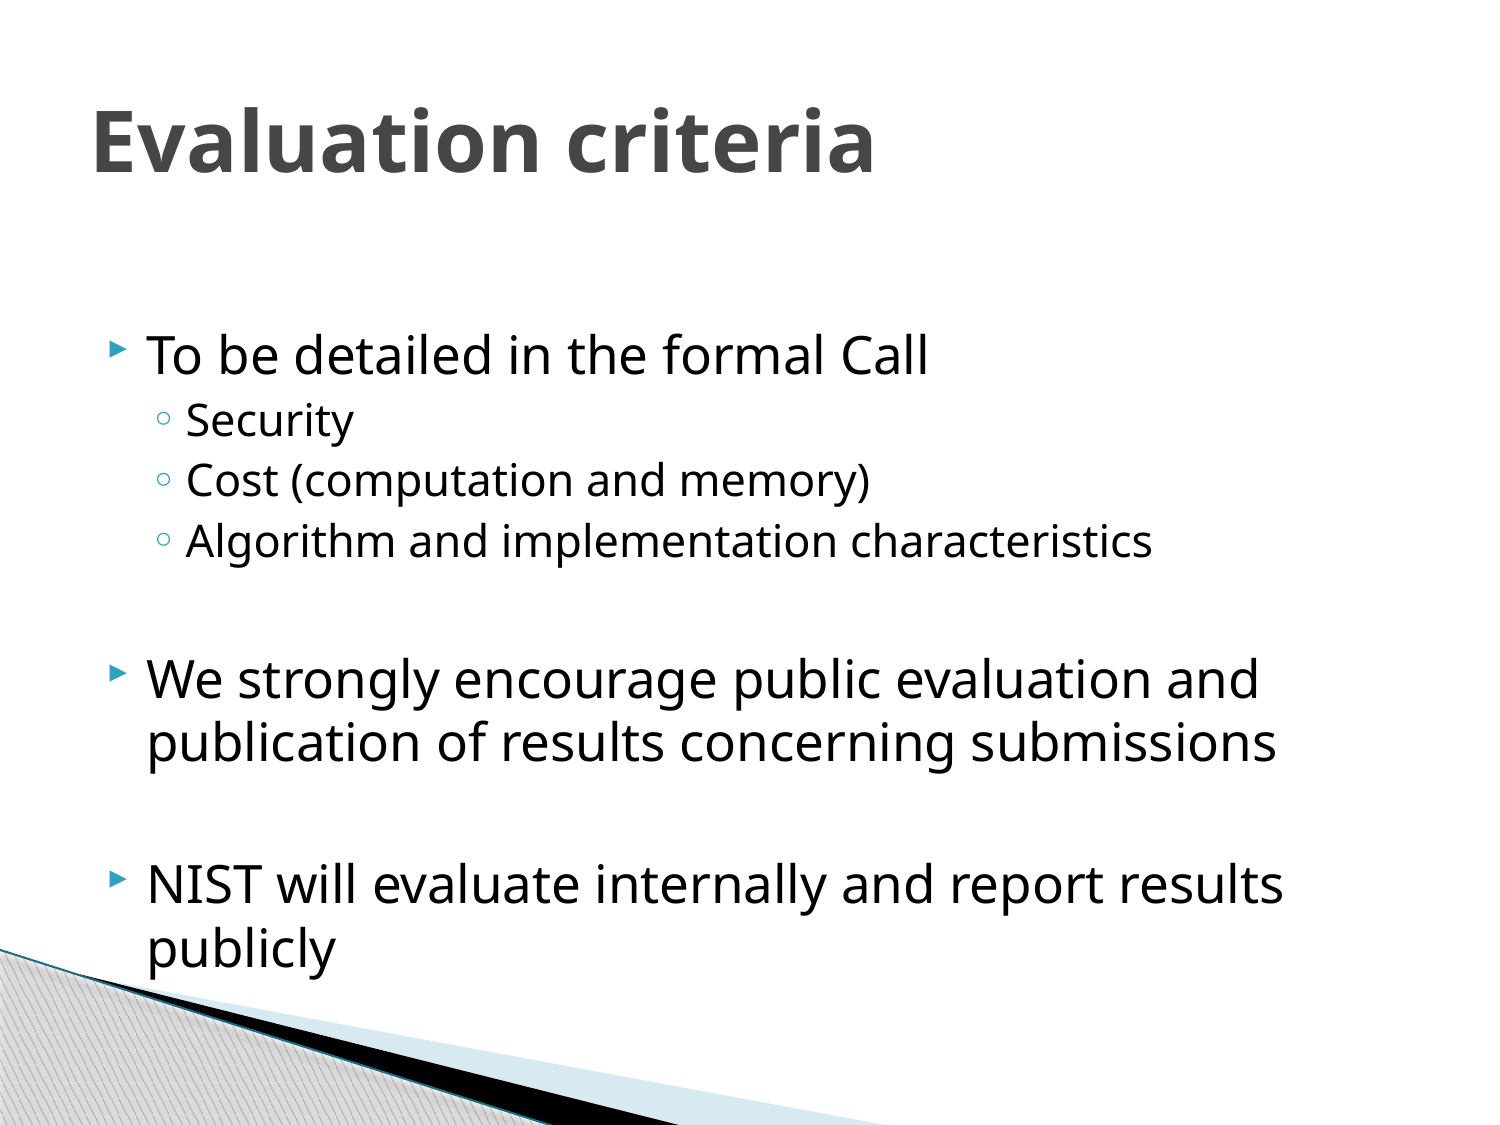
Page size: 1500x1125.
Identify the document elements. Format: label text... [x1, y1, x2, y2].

title Evaluation criteria [75, 45, 1425, 233]
list To be detailed in the formal Call Security Cost (computation and memory) Algorithm and implementation characteristics We strongly encourage public evaluation and publication of results concerning submissions NIST will evaluate internally and report results publicly [75, 243, 1425, 986]
